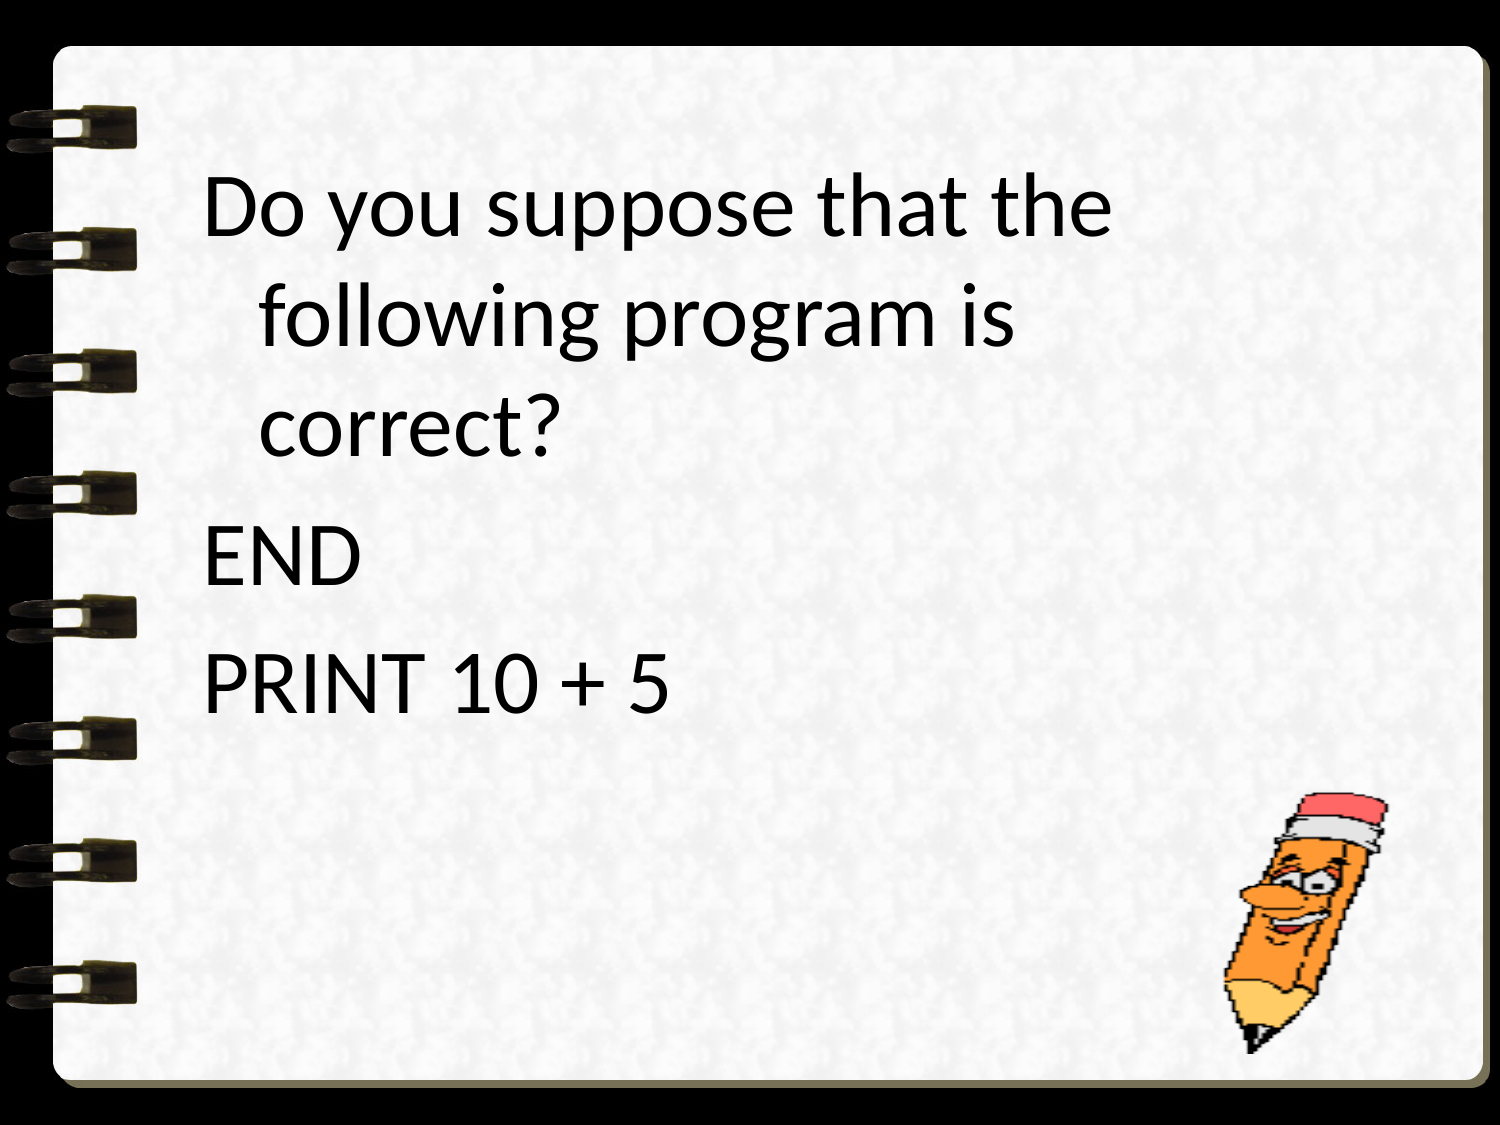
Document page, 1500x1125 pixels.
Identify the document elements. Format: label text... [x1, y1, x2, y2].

picture [0, 0, 1500, 1125]
list Do you suppose that the following program is correct? END PRINT 10 + 5 [187, 137, 1313, 975]
